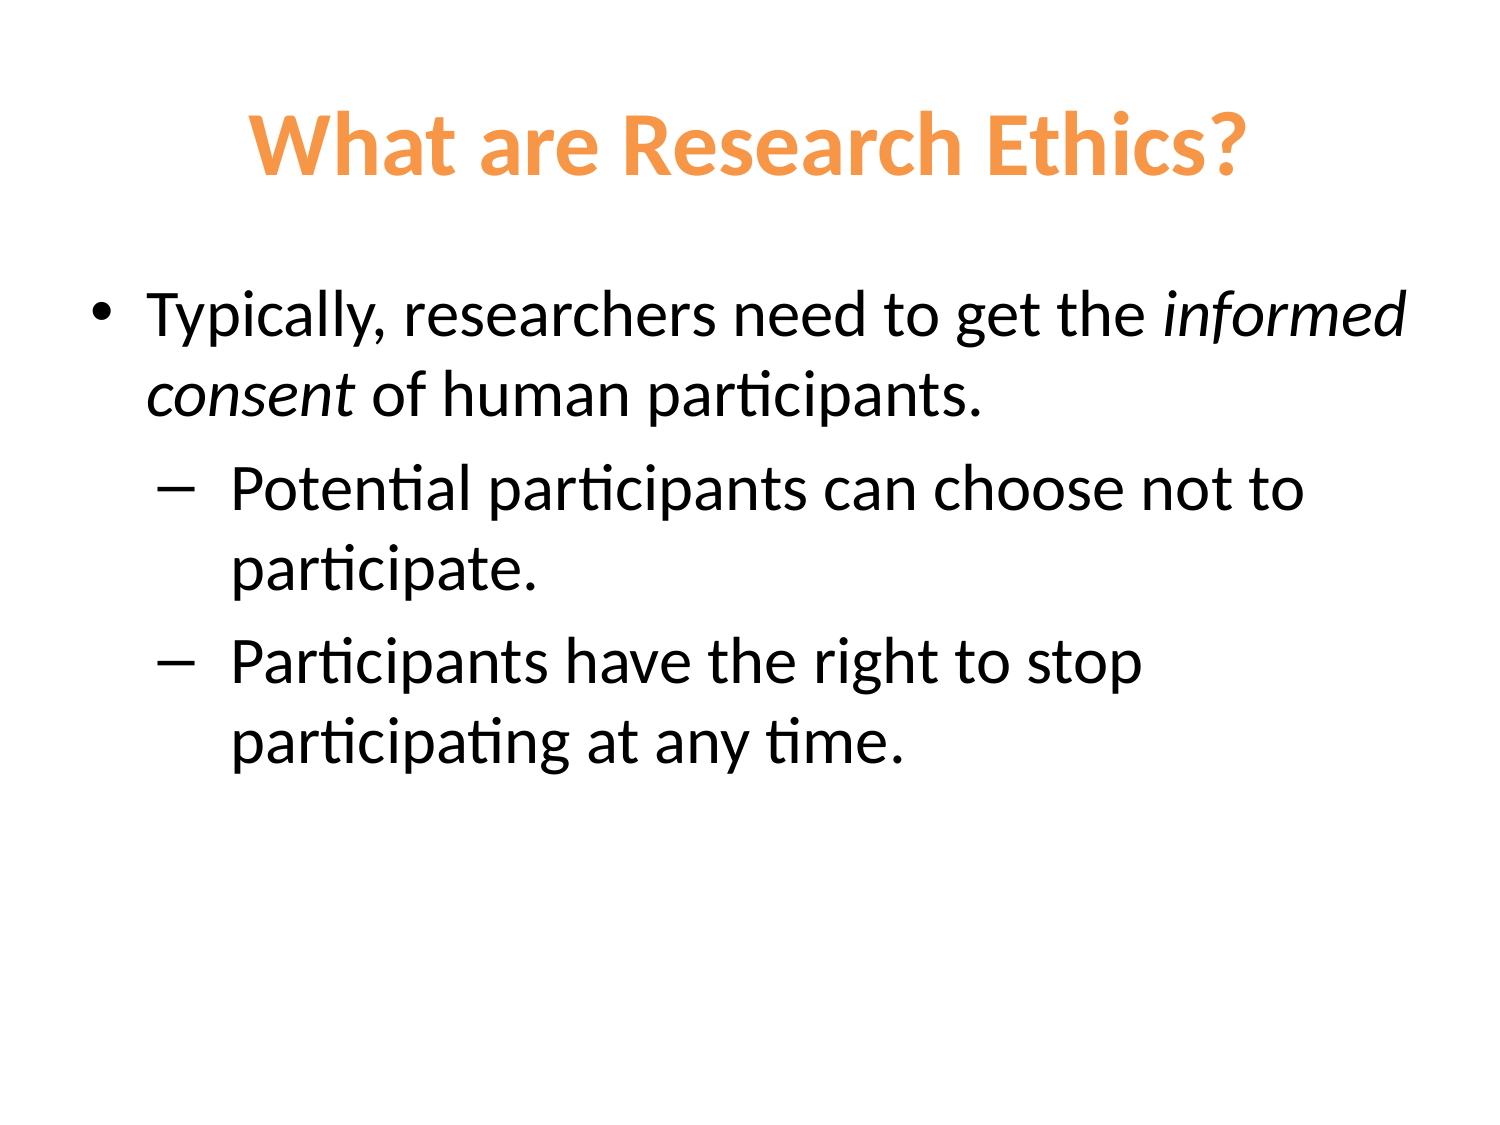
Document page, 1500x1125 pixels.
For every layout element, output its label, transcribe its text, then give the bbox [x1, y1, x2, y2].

title What are Research Ethics? [75, 45, 1425, 233]
list Typically, researchers need to get the informed consent of human participants. Potential participants can choose not to participate. Participants have the right to stop participating at any time. [75, 262, 1425, 1005]
